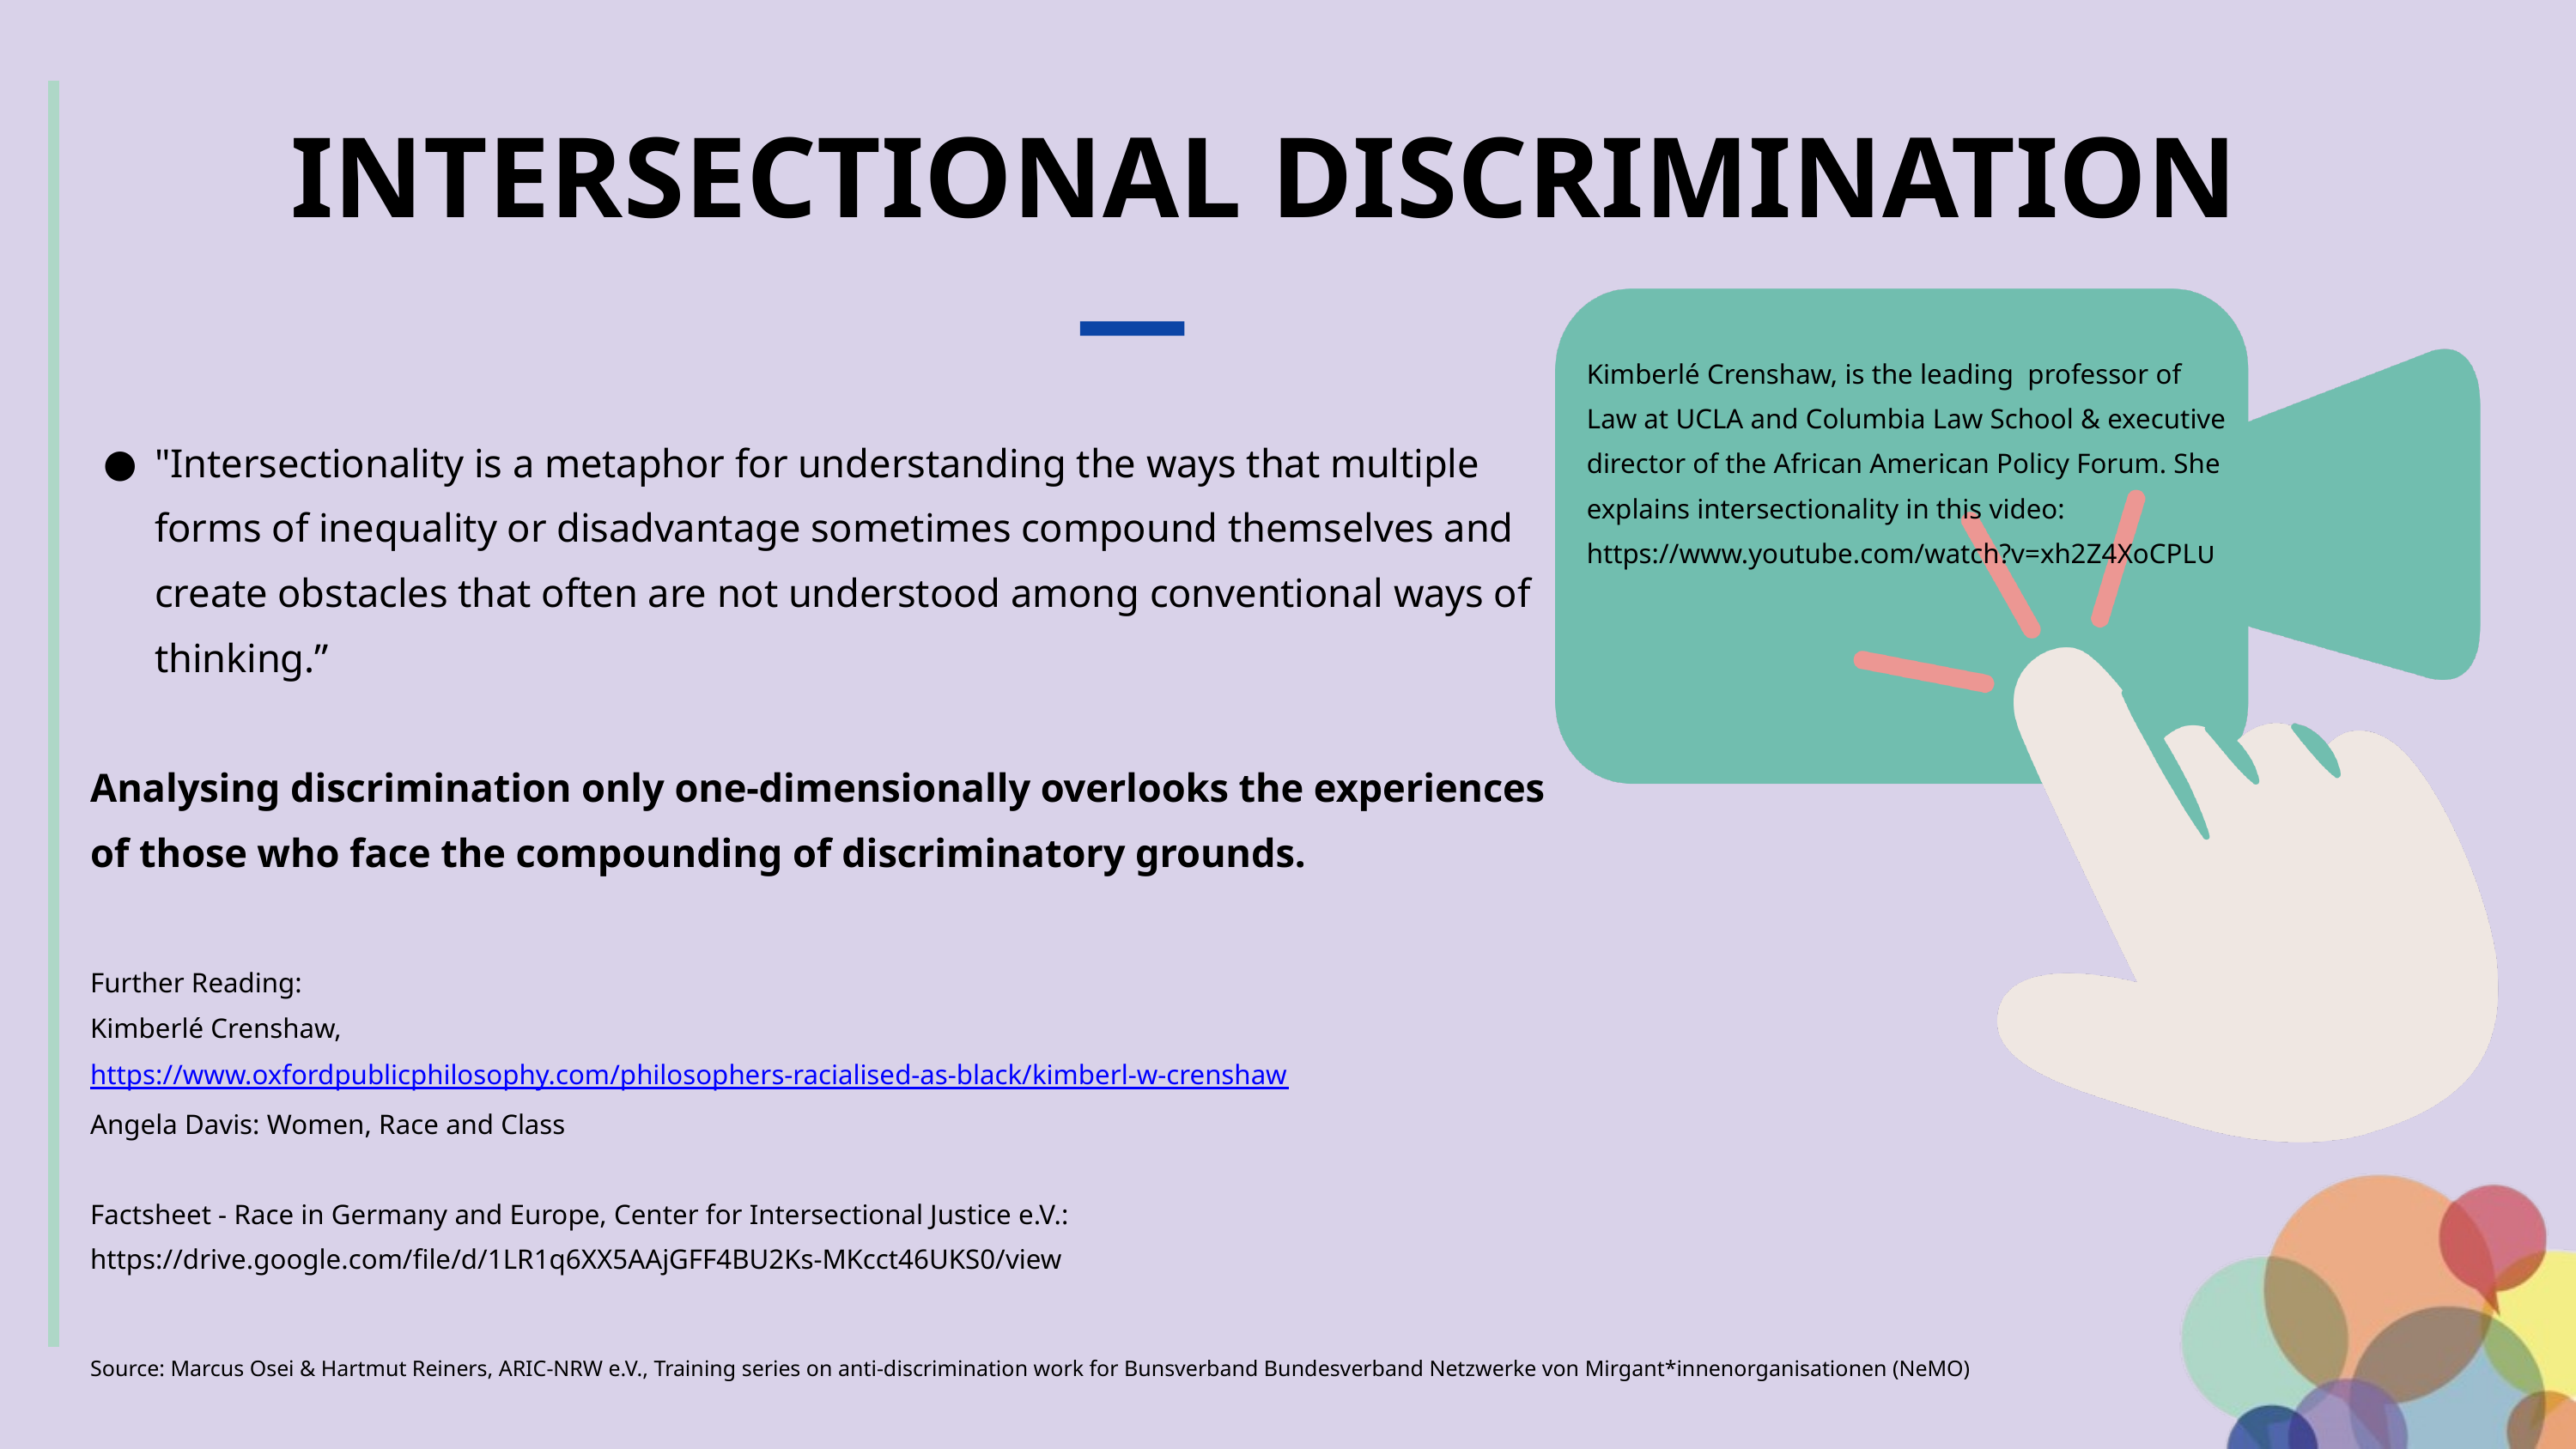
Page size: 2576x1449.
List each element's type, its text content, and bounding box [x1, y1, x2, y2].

text_box "Intersectionality is a metaphor for understanding the ways that multiple forms of inequality or disadvantage sometimes compound themselves and create obstacles that often are not understood among conventional ways of thinking.” Analysing discrimination only one-dimensionally overlooks the experiences of those who face the compounding of discriminatory grounds. [90, 420, 1547, 865]
text_box Source: Marcus Osei & Hartmut Reiners, ARIC-NRW e.V., Training series on anti-discrimination work for Bunsverband Bundesverband Netzwerke von Mirgant*innenorganisationen (NeMO) [90, 1333, 2024, 1381]
picture [1555, 288, 2576, 1449]
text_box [209, 124, 2320, 488]
text_box Further Reading: Kimberlé Crenshaw, https://www.oxfordpublicphilosophy.com/philosophers-racialised-as-black/kimberl-w-crenshaw Angela Davis: Women, Race and Class Factsheet - Race in Germany and Europe, Center for Intersectional Justice e.V.: https://drive.google.com/file/d/1LR1q6XX5AAjGFF4BU2Ks-MKcct46UKS0/view [90, 865, 1988, 1275]
